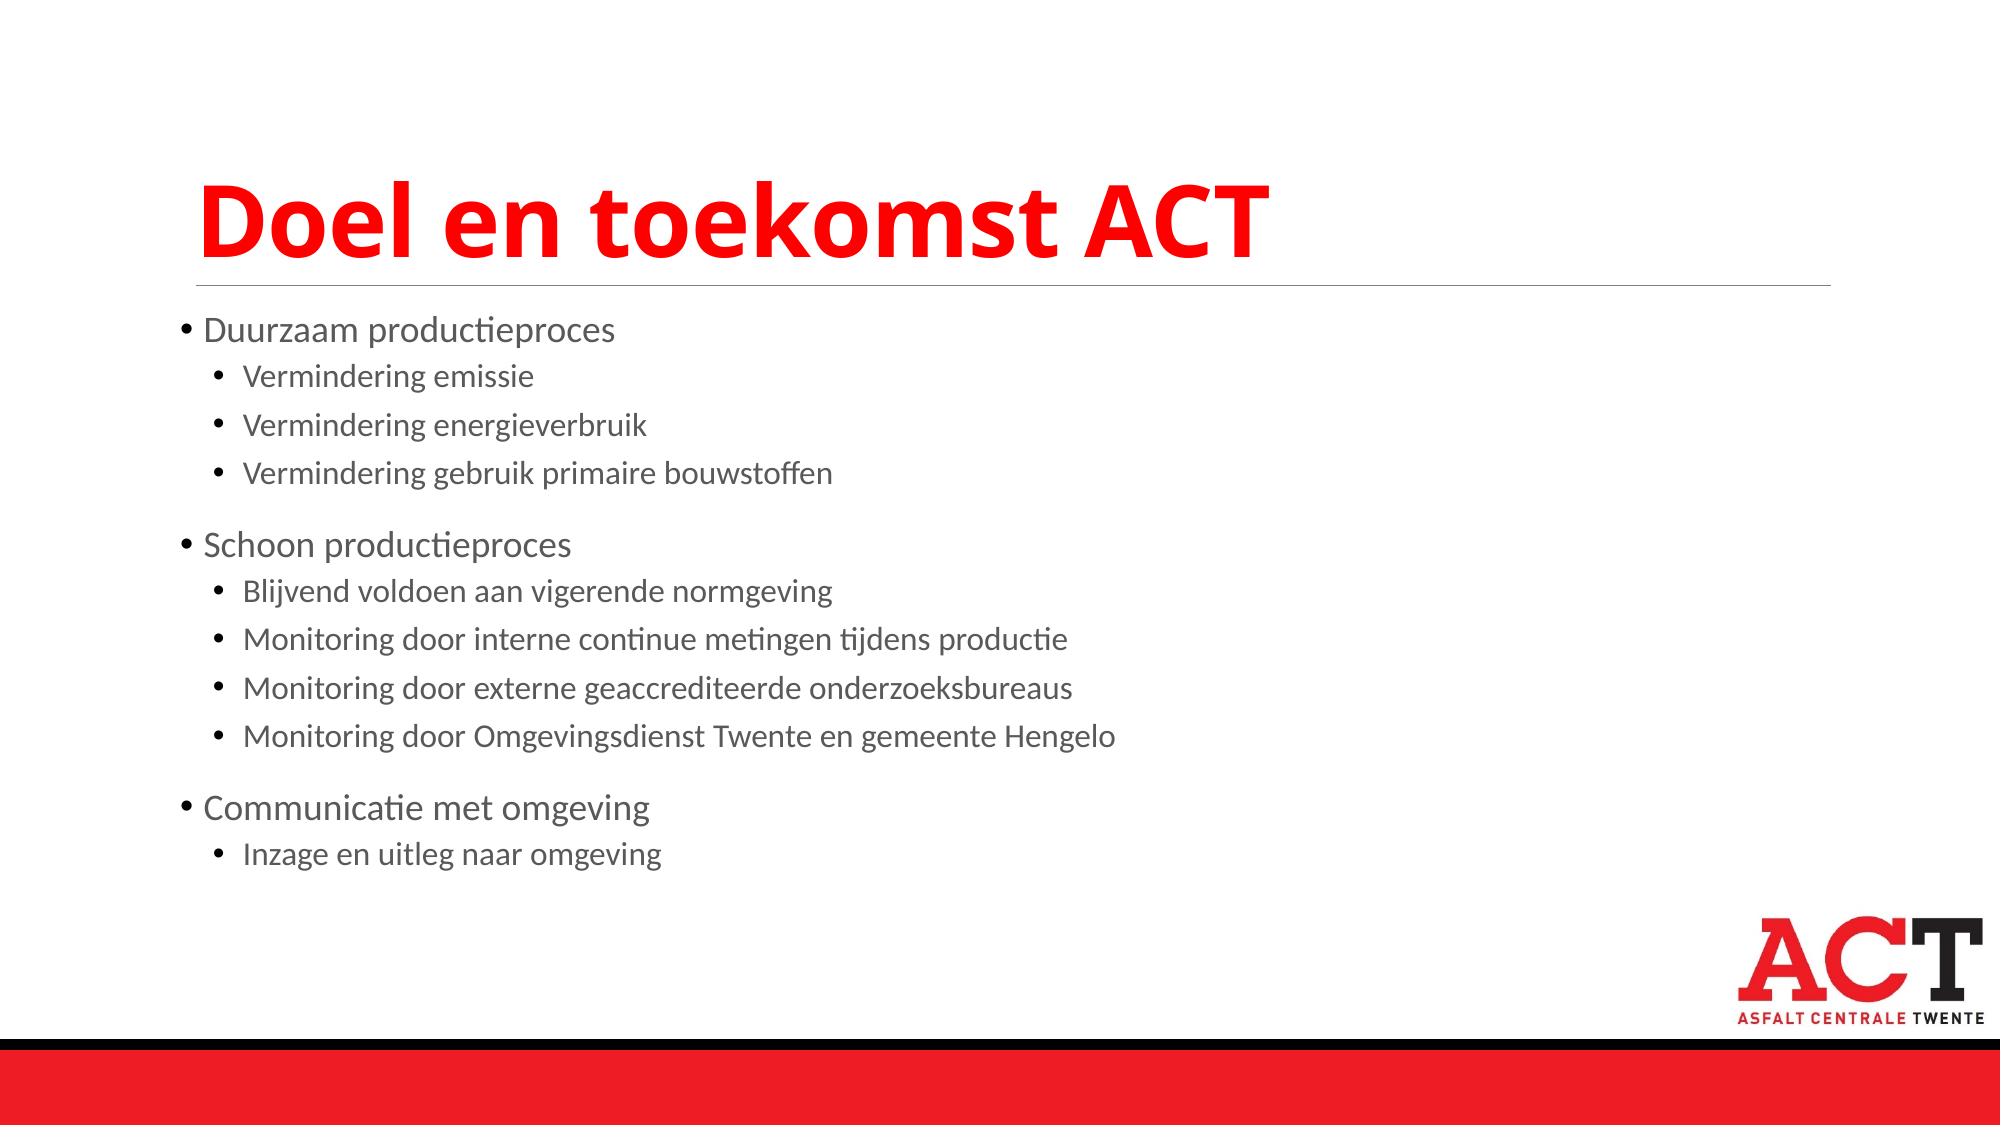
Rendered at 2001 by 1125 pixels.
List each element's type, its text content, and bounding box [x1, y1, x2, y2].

picture [1718, 895, 2000, 1031]
list Duurzaam productieproces Vermindering emissie Vermindering energieverbruik Vermindering gebruik primaire bouwstoffen Schoon productieproces Blijvend voldoen aan vigerende normgeving Monitoring door interne continue metingen tijdens productie Monitoring door externe geaccrediteerde onderzoeksbureaus Monitoring door Omgevingsdienst Twente en gemeente Hengelo Communicatie met omgeving Inzage en uitleg naar omgeving [180, 302, 1436, 1047]
title Doel en toekomst ACT [180, 47, 1830, 285]
